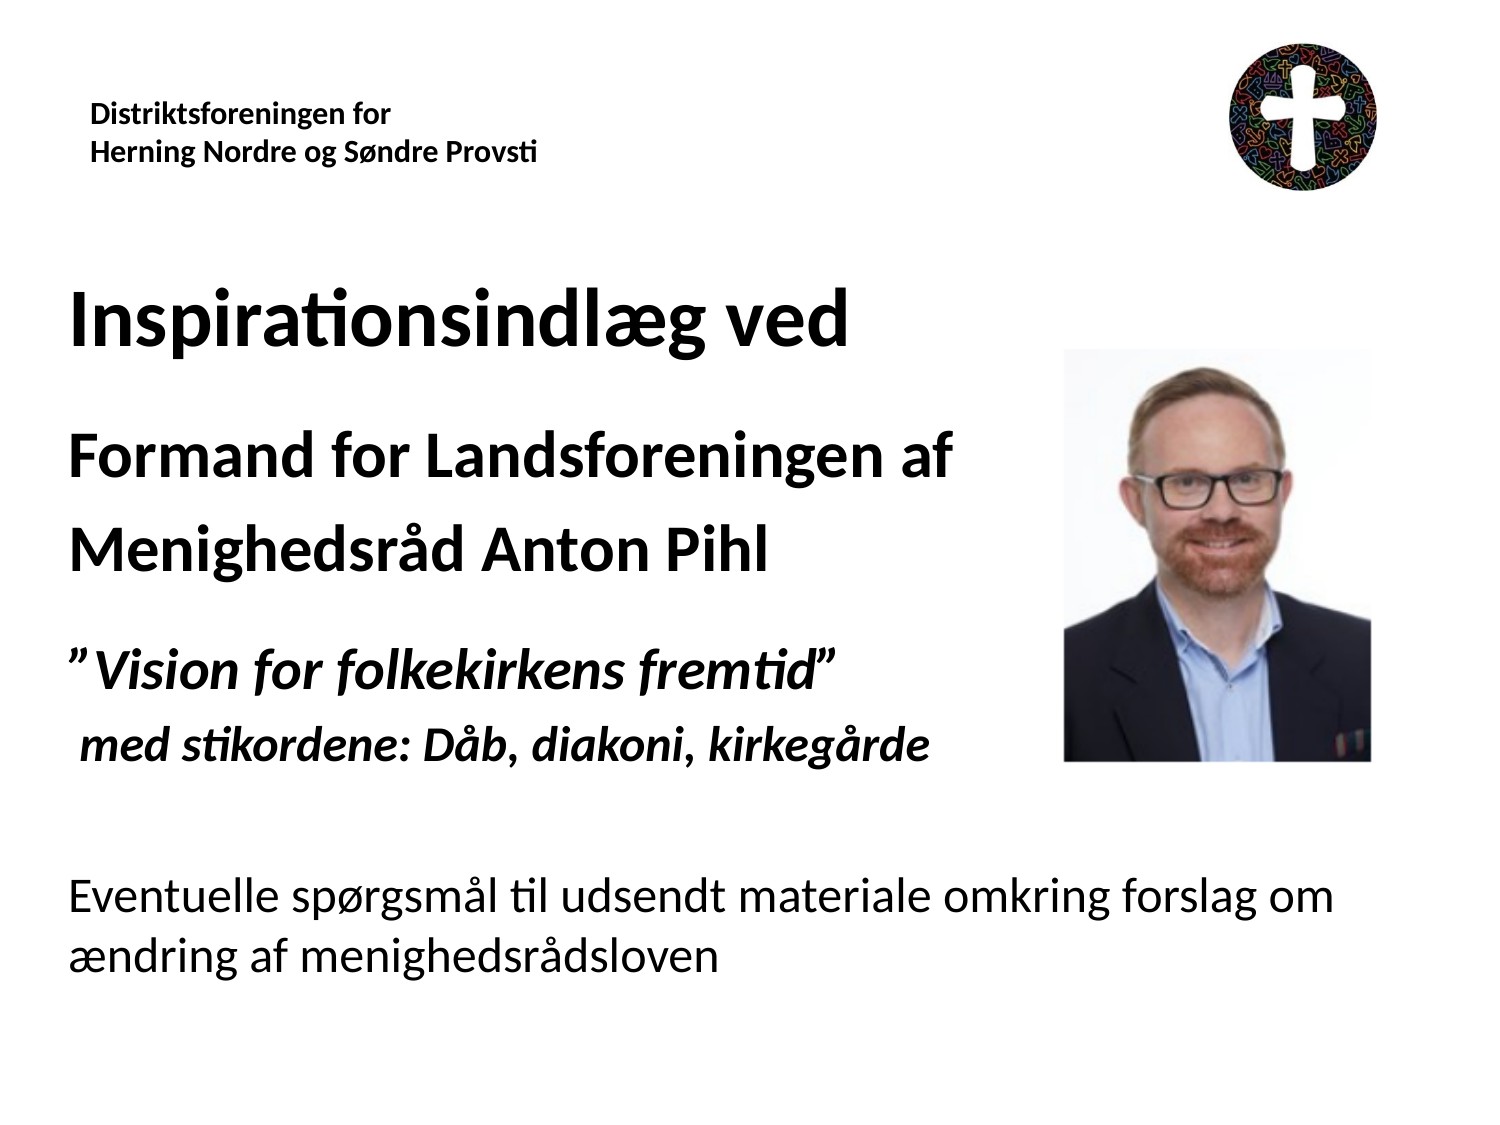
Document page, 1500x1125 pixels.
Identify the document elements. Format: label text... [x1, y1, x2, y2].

list Inspirationsindlæg ved Formand for Landsforeningen af Menighedsråd Anton Pihl ”Vision for folkekirkens fremtid” med stikordene: Dåb, diakoni, kirkegårde Eventuelle spørgsmål til udsendt materiale omkring forslag om ændring af menighedsrådsloven [53, 255, 1424, 1035]
picture [1228, 42, 1377, 192]
picture [1056, 349, 1377, 764]
title Distriktsforeningen for Herning Nordre og Søndre Provsti [75, 45, 1425, 233]
